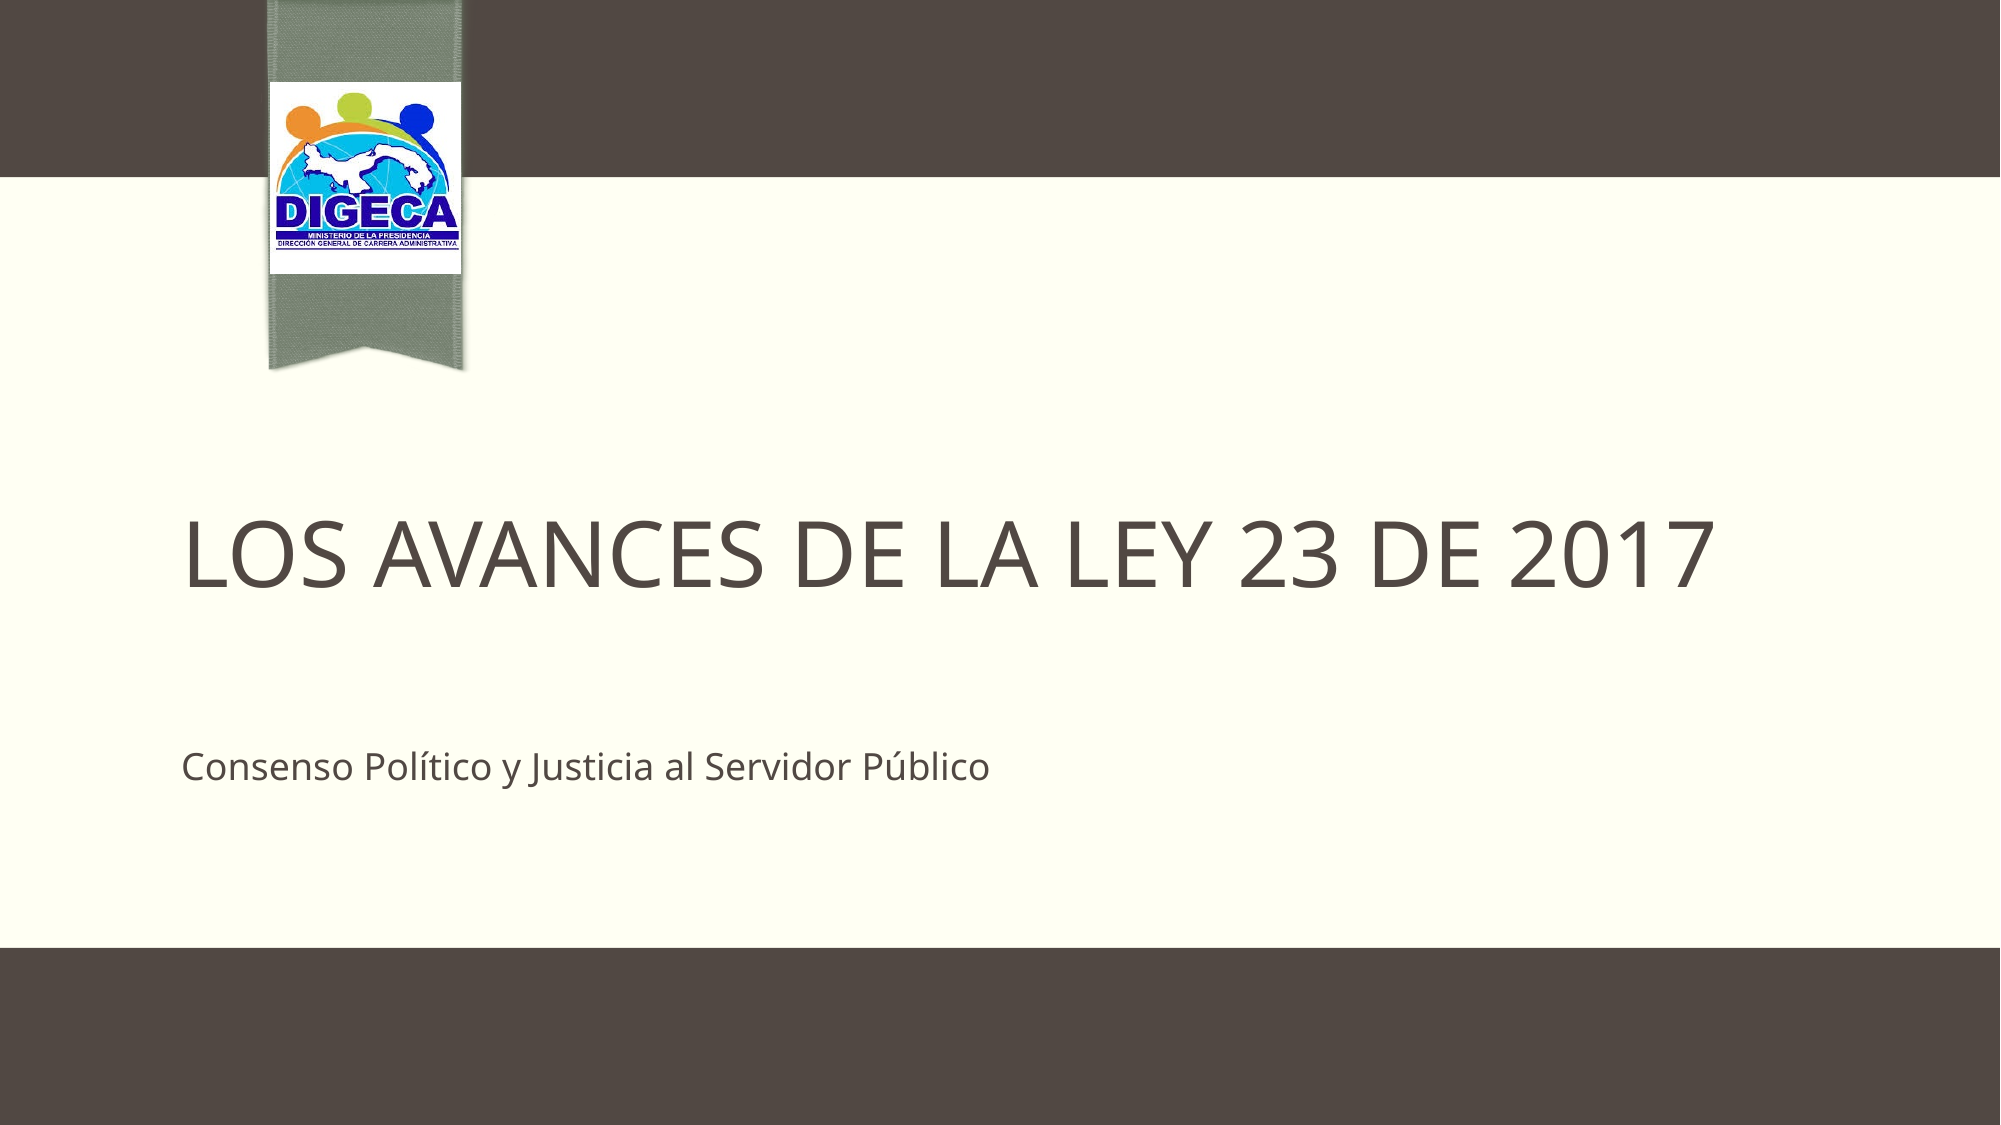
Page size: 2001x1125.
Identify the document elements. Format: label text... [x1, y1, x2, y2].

picture [269, 82, 461, 274]
subtitle Consenso Político y Justicia al Servidor Público [181, 740, 1838, 897]
title Los avances de la Ley 23 de 2017 [181, 376, 1838, 740]
